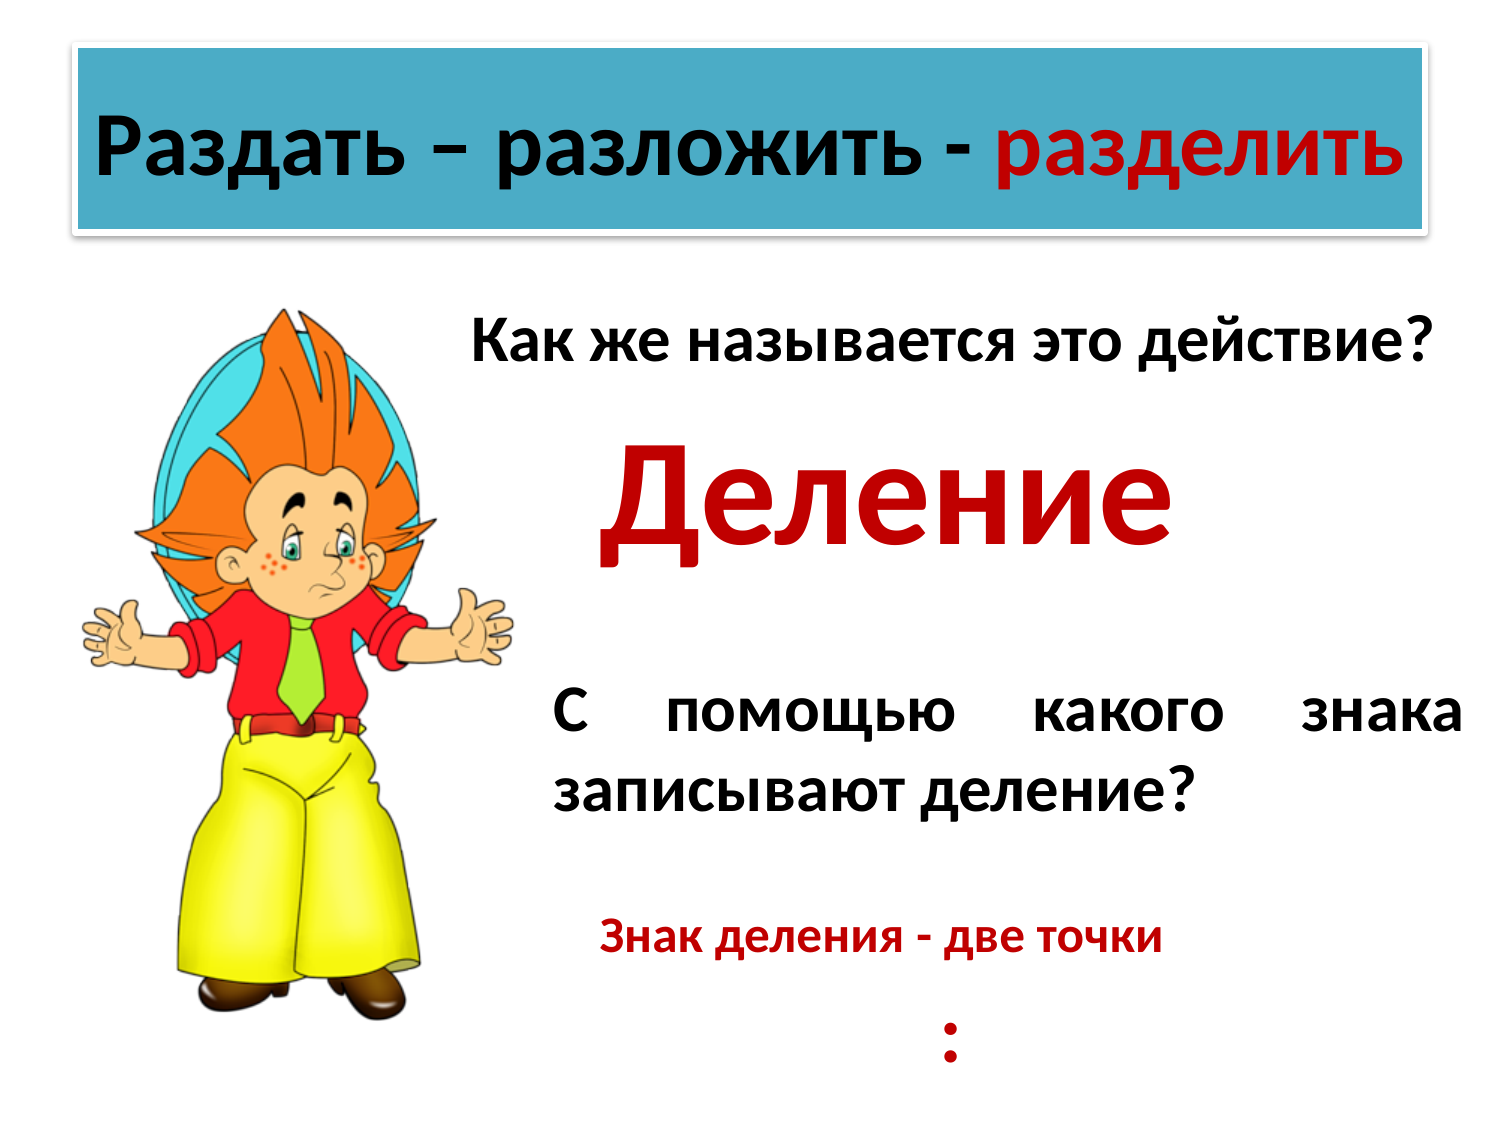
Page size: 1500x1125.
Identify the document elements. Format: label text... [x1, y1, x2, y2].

text_box Как же называется это действие? [456, 287, 1496, 423]
text_box Знак деления - две точки : [584, 893, 1317, 1091]
title Раздать – разложить - разделить [72, 42, 1428, 236]
list Деление [584, 423, 1365, 587]
text_box С помощью какого знака записывают деление? [538, 656, 1481, 792]
picture [64, 290, 533, 1024]
